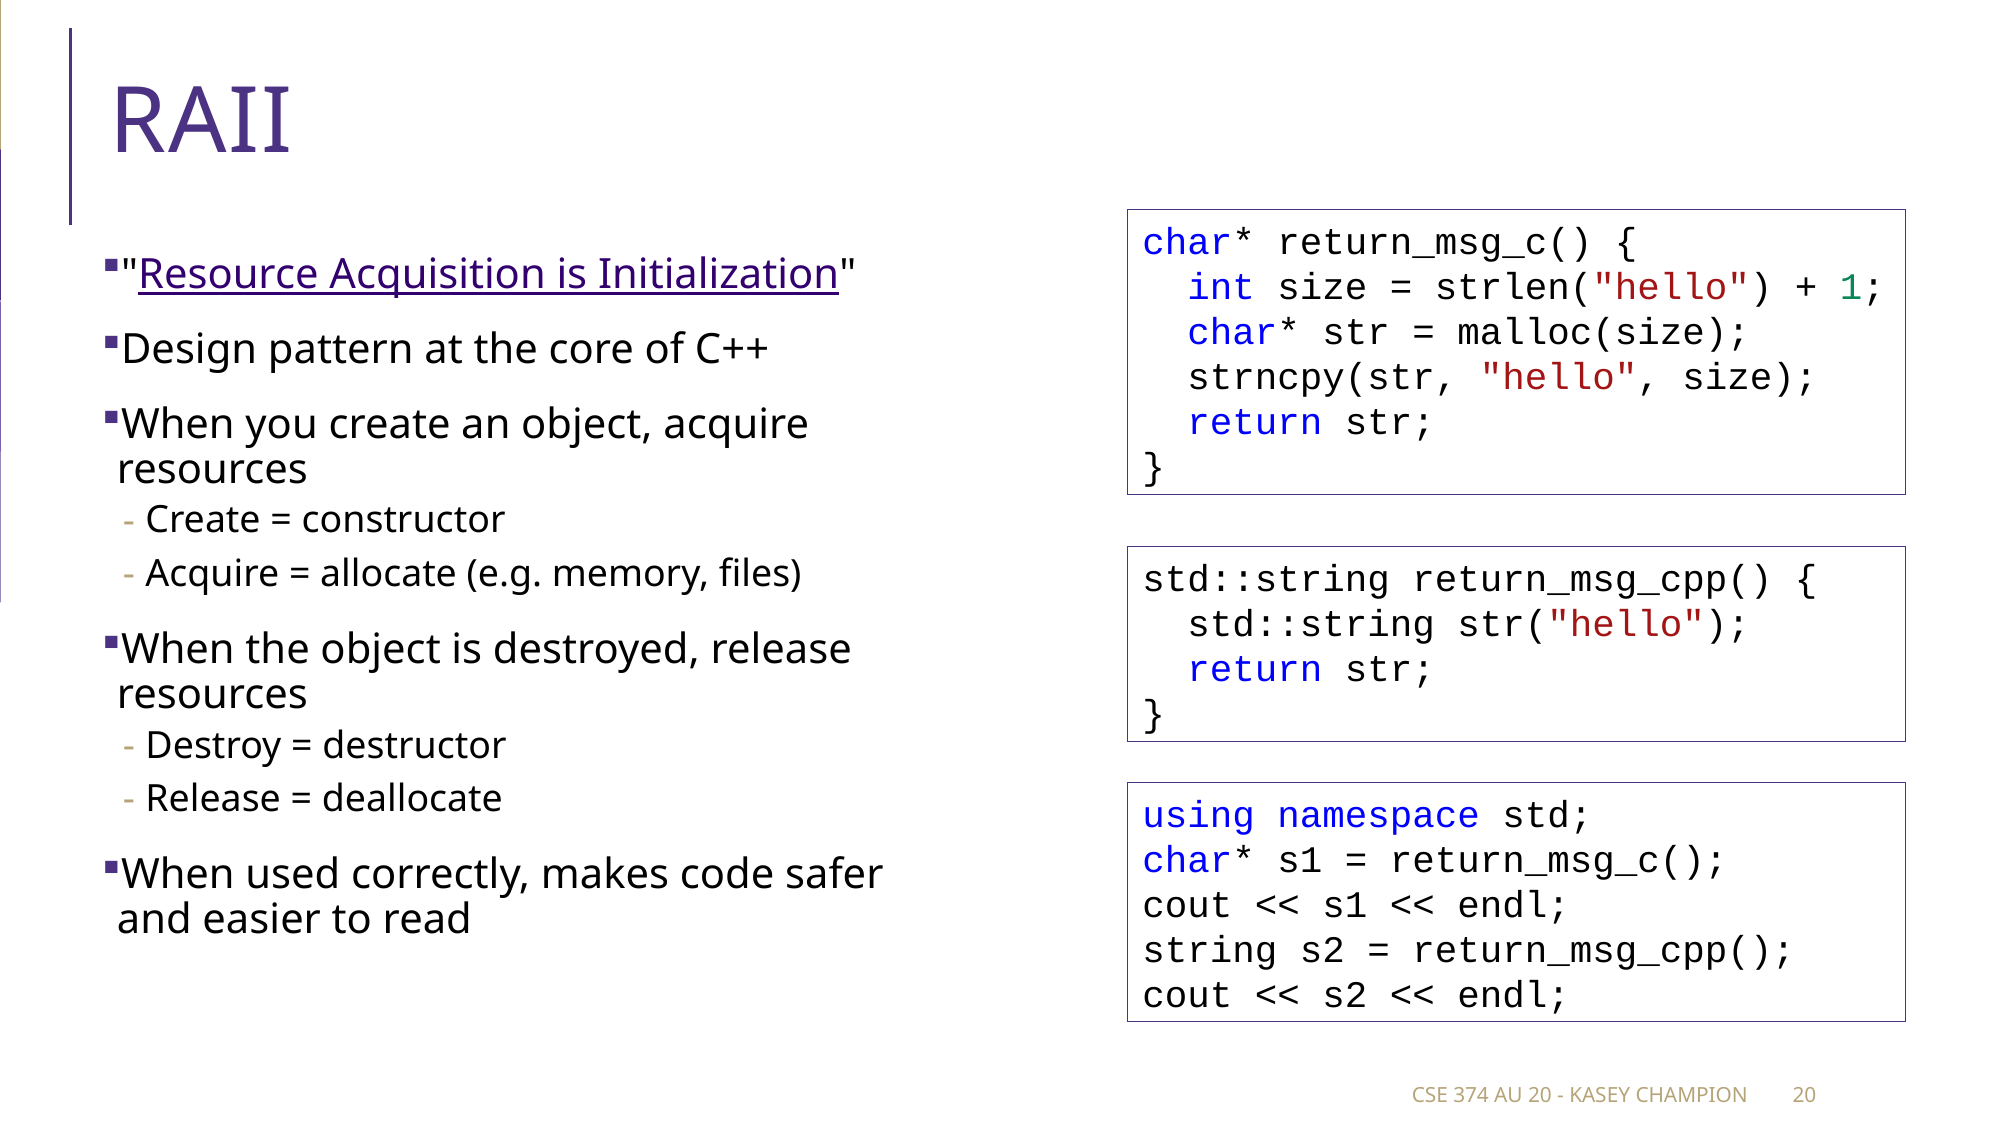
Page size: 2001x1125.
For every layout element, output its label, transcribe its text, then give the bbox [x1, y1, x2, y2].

text_box char* return_msg_c() { int size = strlen("hello") + 1; char* str = malloc(size); strncpy(str, "hello", size); return str; } [1127, 209, 1906, 495]
text_box using namespace std; char* s1 = return_msg_c(); cout << s1 << endl; string s2 = return_msg_cpp(); cout << s2 << endl; [1127, 782, 1906, 1022]
title RAII [94, 43, 1930, 210]
footer CSE 374 au 20 - Kasey Champion [794, 1073, 1763, 1119]
slide_number 20 [1777, 1073, 1938, 1119]
text_box std::string return_msg_cpp() { std::string str("hello"); return str; } [1127, 546, 1906, 742]
list "Resource Acquisition is Initialization" Design pattern at the core of C++ When you create an object, acquire resources Create = constructor Acquire = allocate (e.g. memory, files) When the object is destroyed, release resources Destroy = destructor Release = deallocate When used correctly, makes code safer and easier to read [94, 240, 972, 1035]
